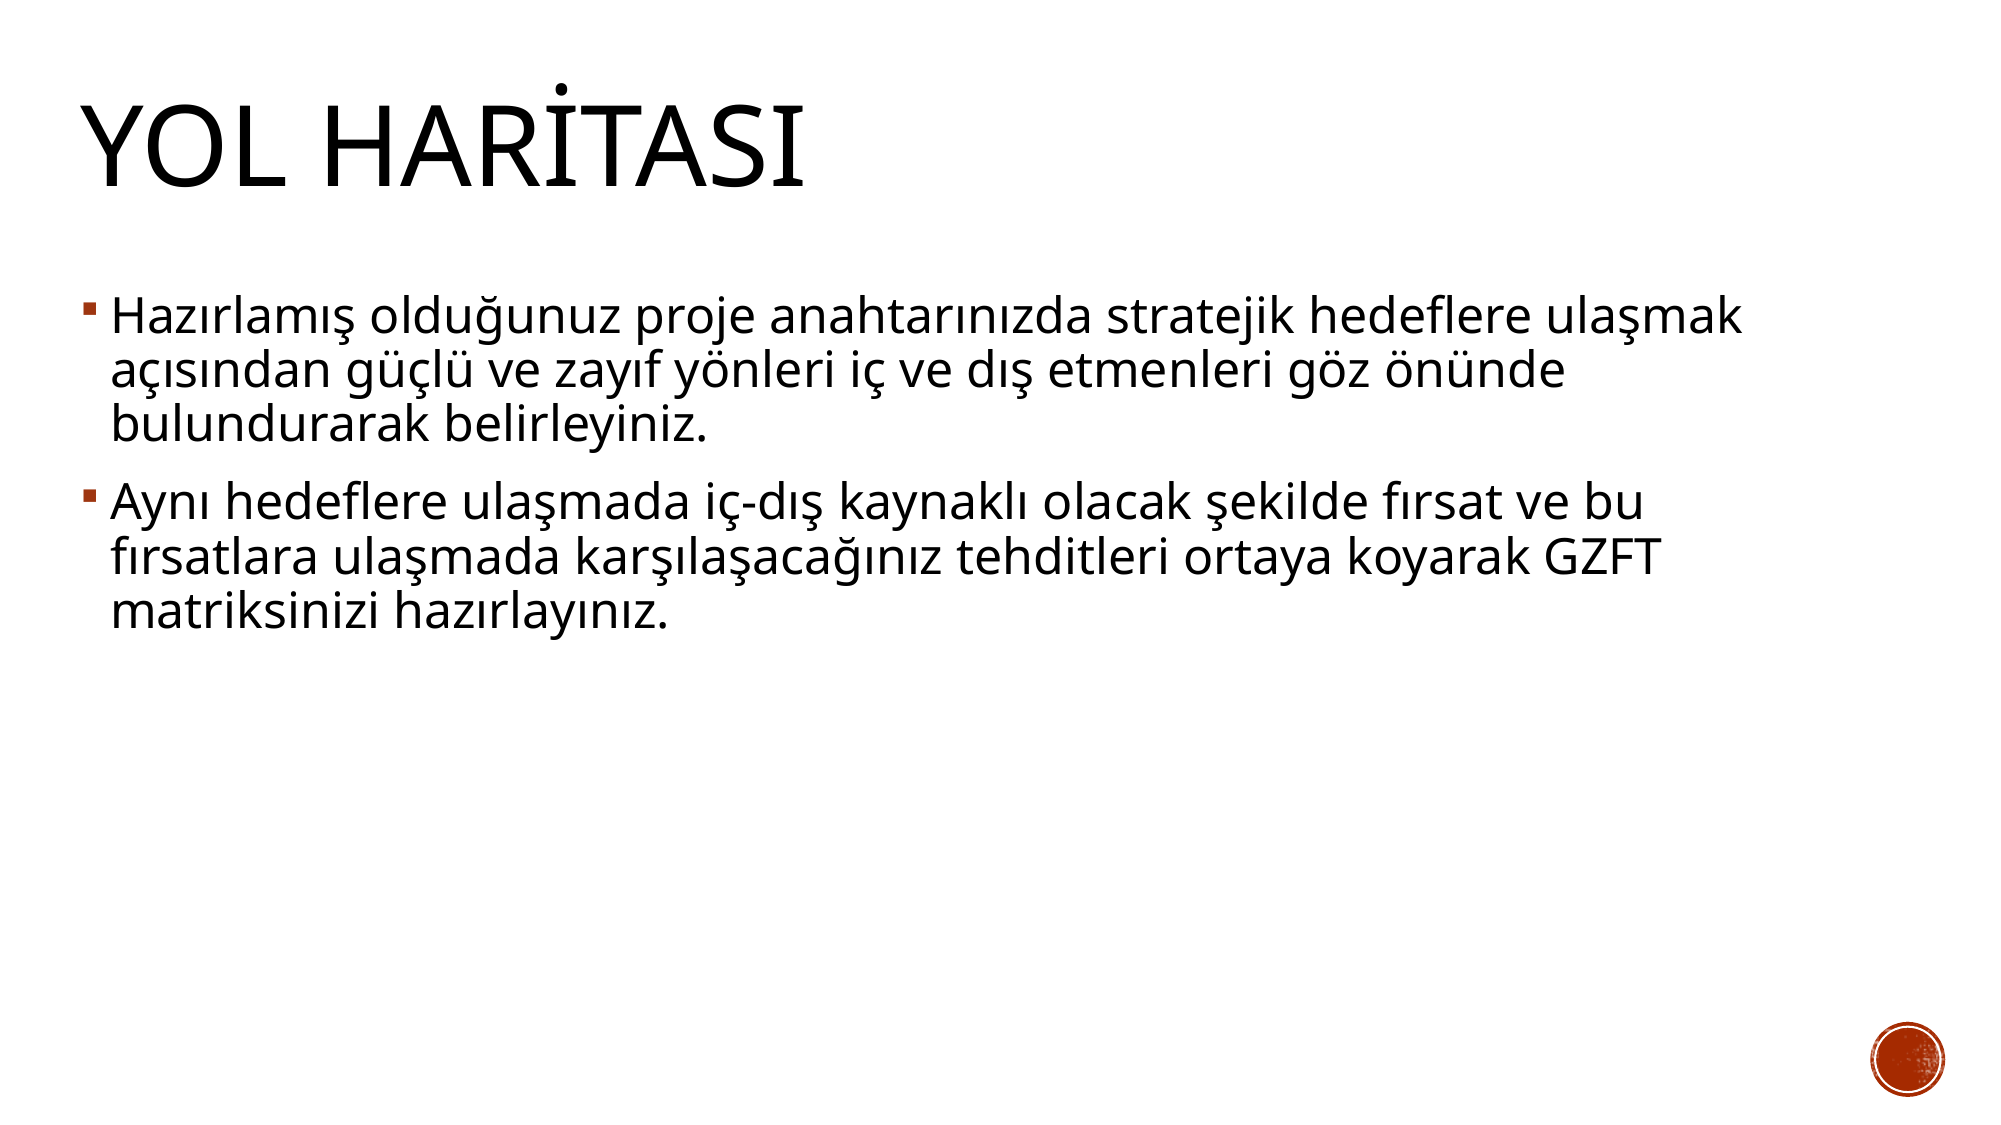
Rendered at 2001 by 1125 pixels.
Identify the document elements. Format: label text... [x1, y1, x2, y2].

list Hazırlamış olduğunuz proje anahtarınızda stratejik hedeflere ulaşmak açısından güçlü ve zayıf yönleri iç ve dış etmenleri göz önünde bulundurarak belirleyiniz. Aynı hedeflere ulaşmada iç-dış kaynaklı olacak şekilde fırsat ve bu fırsatlara ulaşmada karşılaşacağınız tehditleri ortaya koyarak GZFT matriksinizi hazırlayınız. [65, 282, 1826, 1013]
title Yol haritası [65, 18, 1715, 282]
